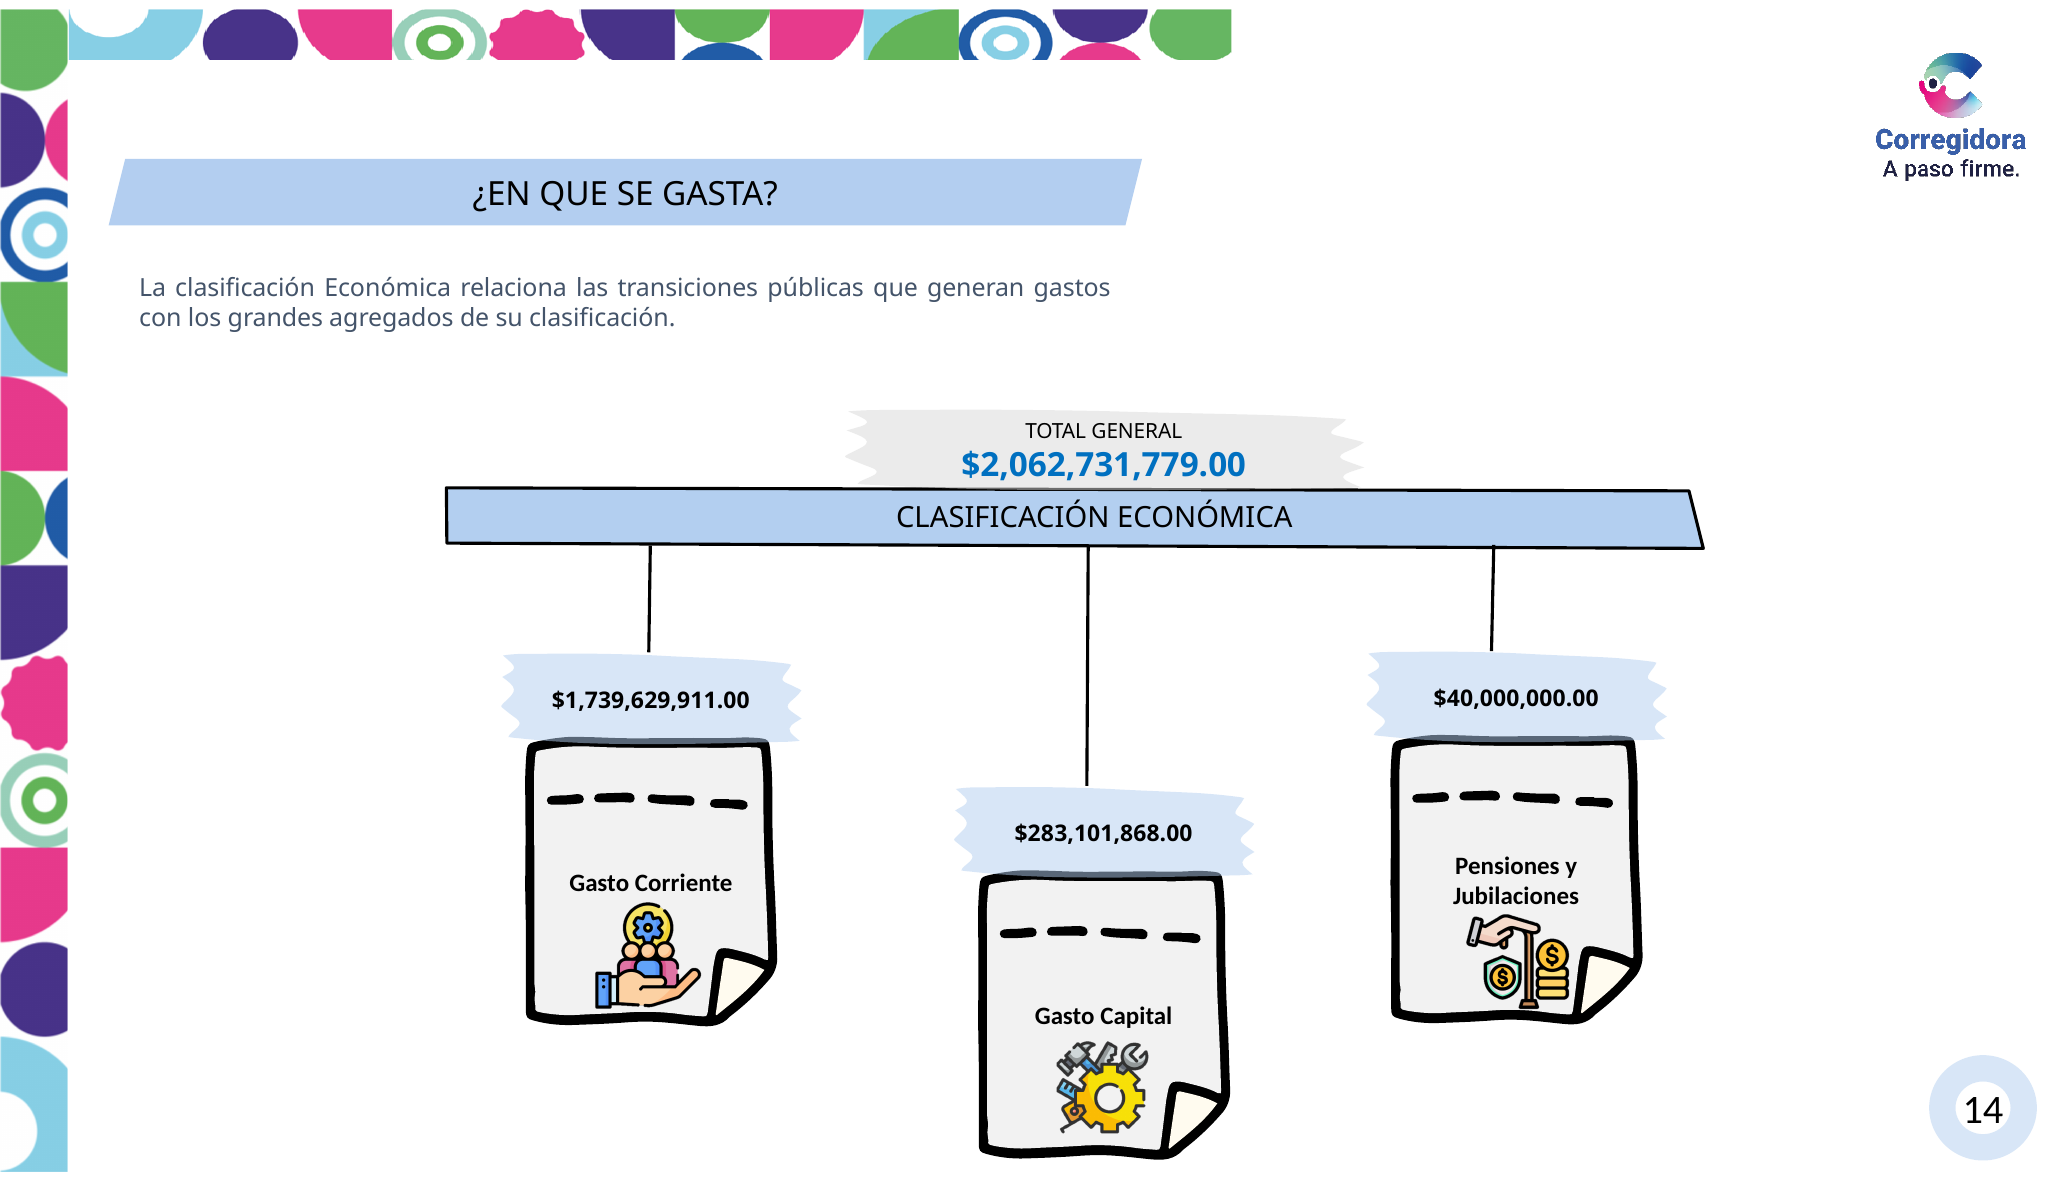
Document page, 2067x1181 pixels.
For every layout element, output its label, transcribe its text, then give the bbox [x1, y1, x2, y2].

text_box ¿EN QUE SE GASTA? [108, 158, 1143, 226]
picture [0, 10, 446, 1171]
text_box 14 [1929, 1055, 2037, 1161]
picture [68, 9, 1232, 60]
picture [1863, 46, 2037, 187]
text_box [446, 409, 1704, 1161]
text_box La clasificación Económica relaciona las transiciones públicas que generan gastos con los grandes agregados de su clasificación. [124, 263, 1127, 339]
